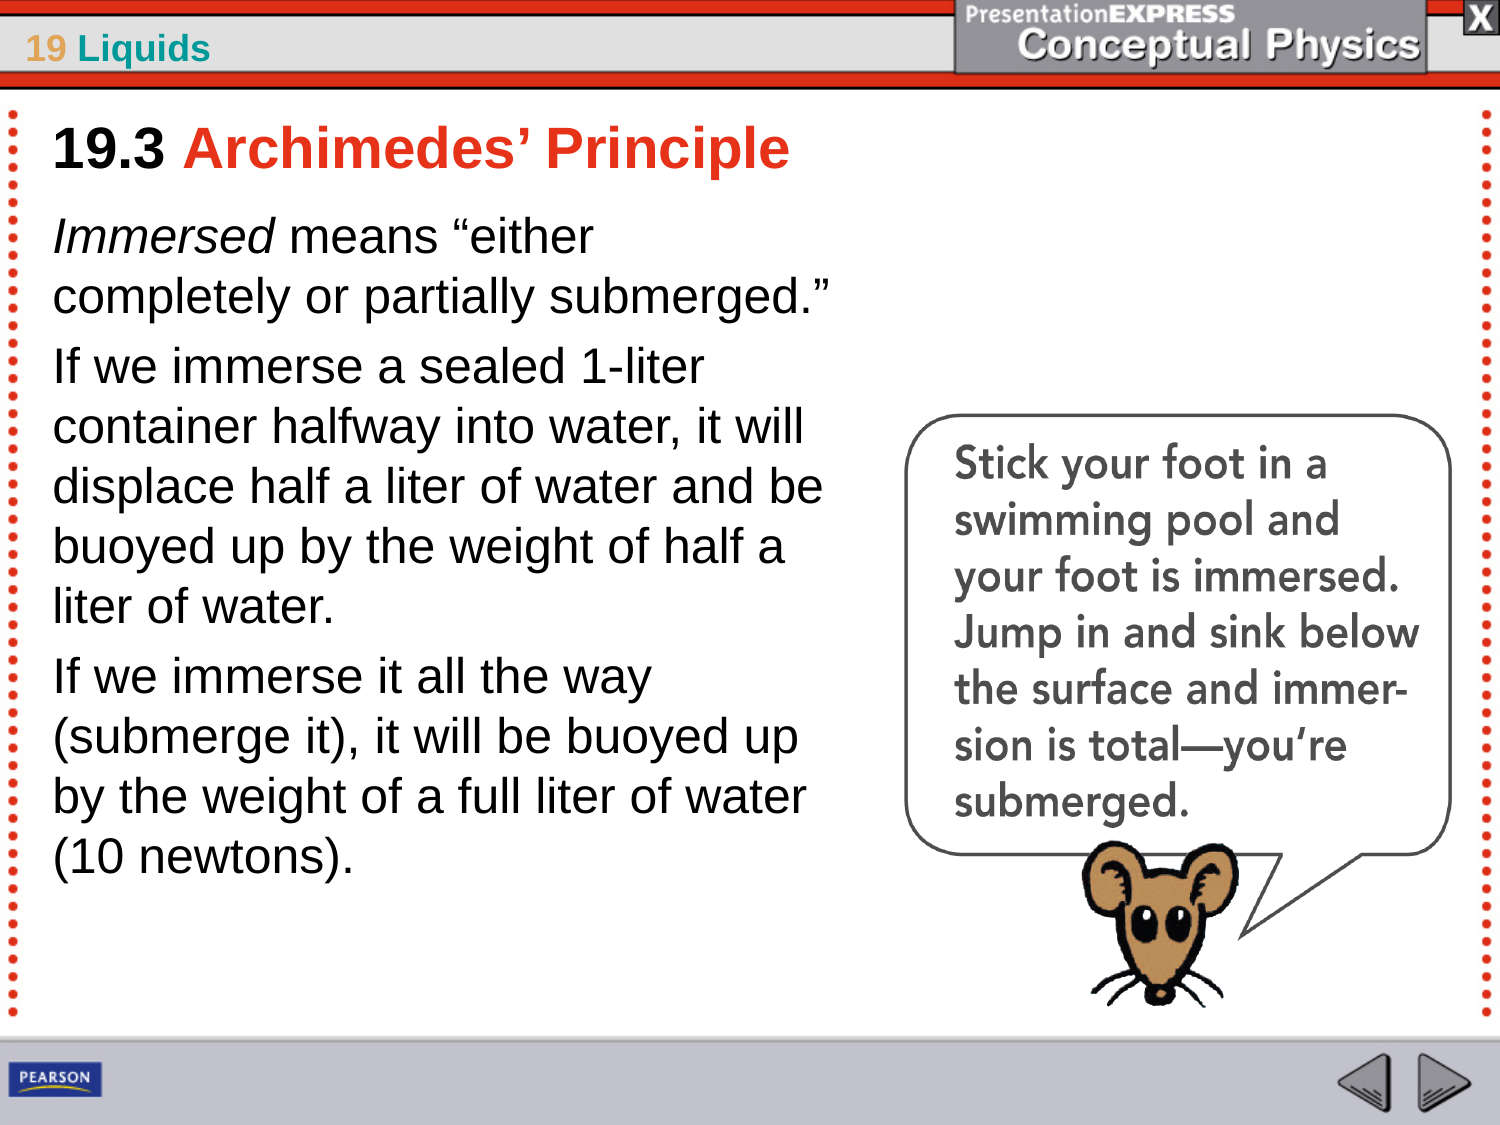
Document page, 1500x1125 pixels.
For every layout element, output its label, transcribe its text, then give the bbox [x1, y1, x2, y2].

text_box 19.3 Archimedes’ Principle [37, 102, 1463, 188]
picture [0, 0, 1500, 1125]
text_box Immersed means “either completely or partially submerged.” If we immerse a sealed 1-liter container halfway into water, it will displace half a liter of water and be buoyed up by the weight of half a liter of water. If we immerse it all the way (submerge it), it will be buoyed up by the weight of a full liter of water (10 newtons). [37, 196, 850, 895]
